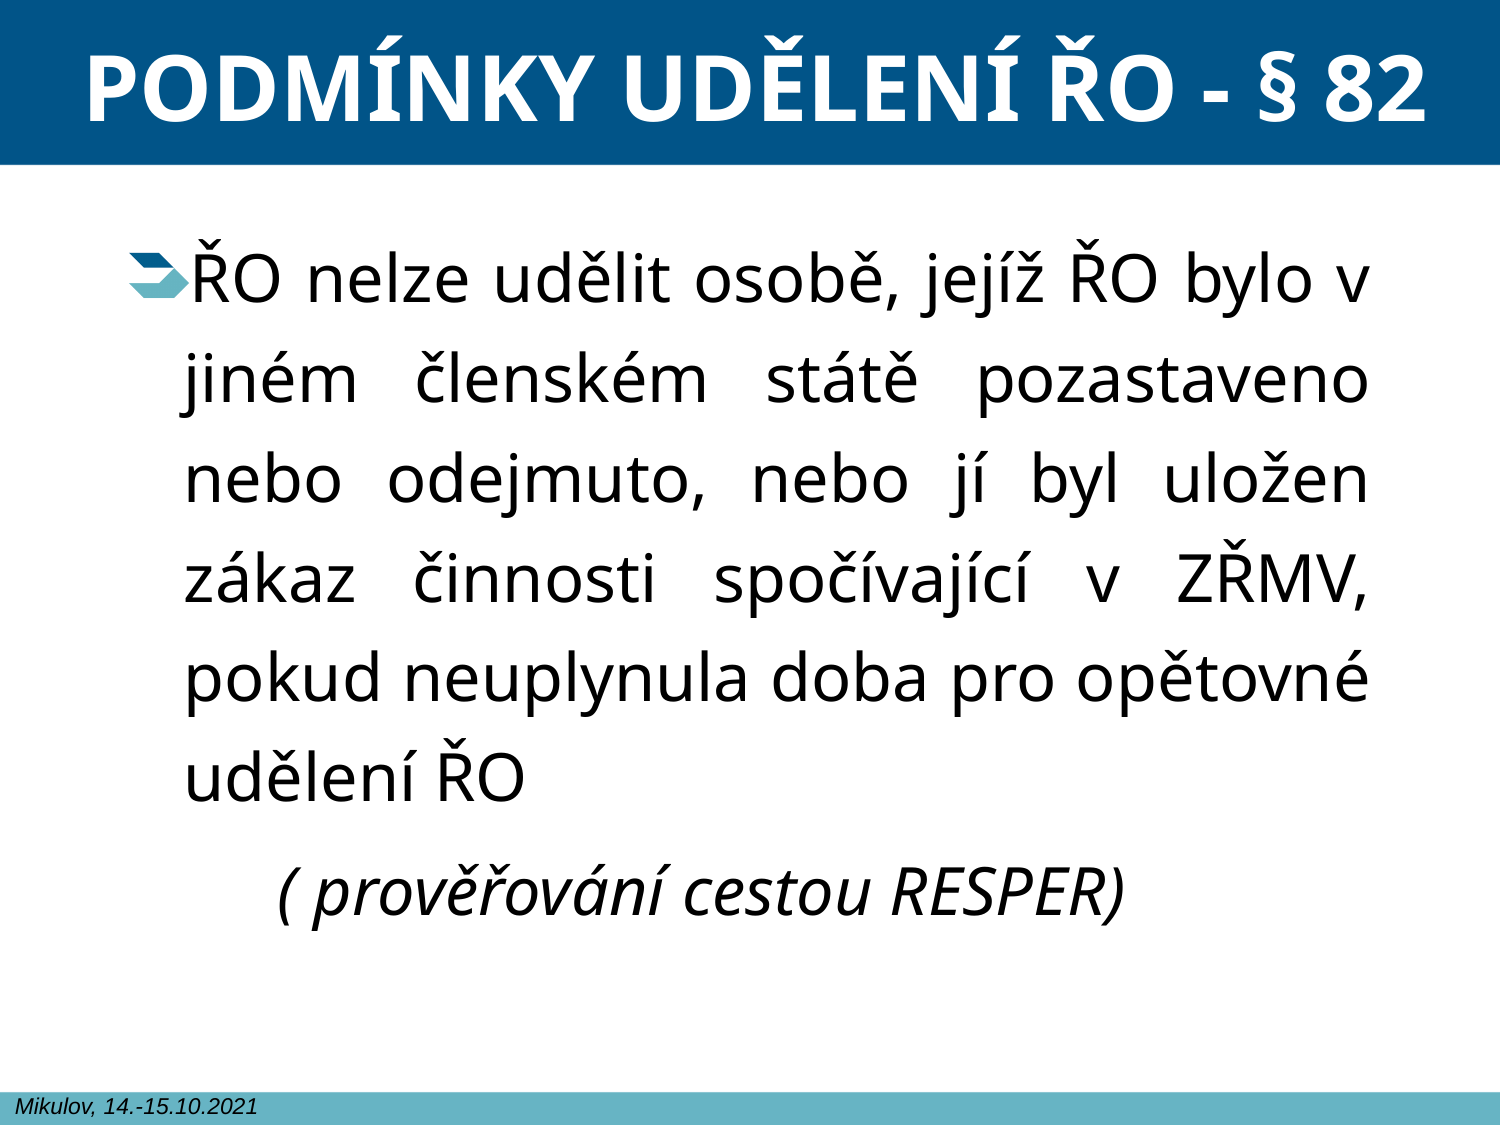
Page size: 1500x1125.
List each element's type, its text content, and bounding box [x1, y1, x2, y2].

picture [0, 0, 1500, 1125]
title PODMÍNKY UDĚLENÍ ŘO - § 82 [53, 7, 1459, 163]
list ŘO nelze udělit osobě, jejíž ŘO bylo v jiném členském státě pozastaveno nebo odejmuto, nebo jí byl uložen zákaz činnosti spočívající v ZŘMV, pokud neuplynula doba pro opětovné udělení ŘO ( prověřování cestou RESPER) [112, 208, 1388, 1035]
